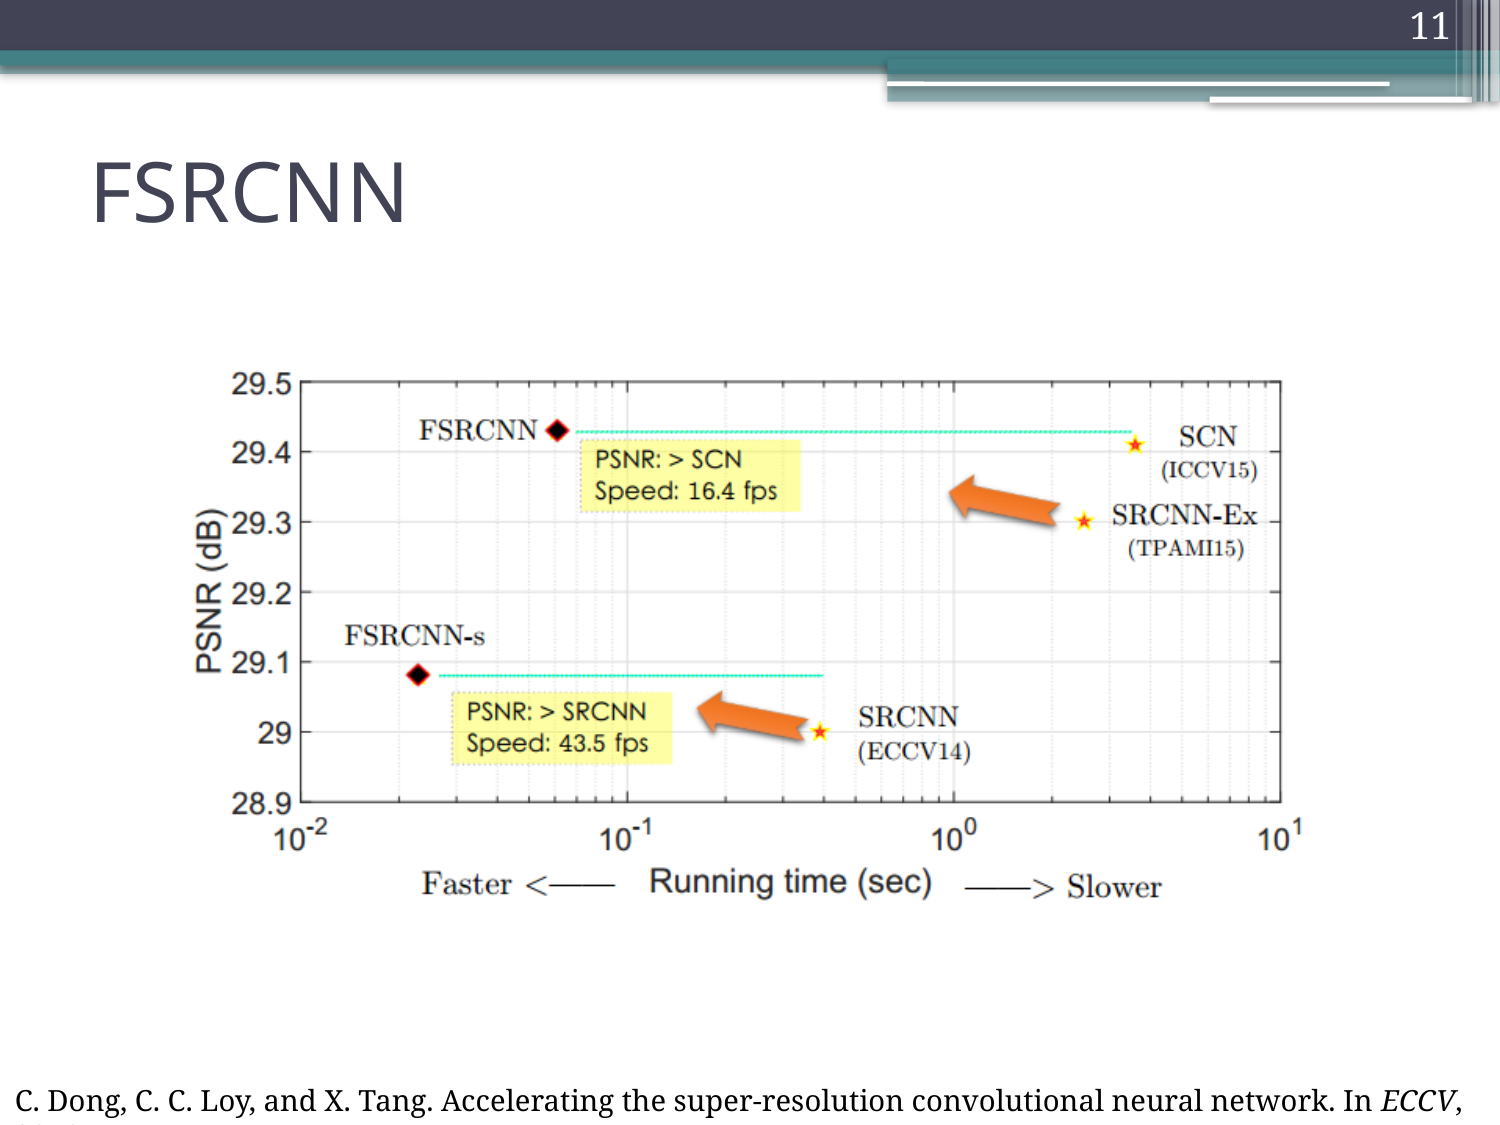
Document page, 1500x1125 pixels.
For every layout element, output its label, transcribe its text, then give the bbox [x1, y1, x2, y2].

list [189, 357, 1311, 910]
text_box C. Dong, C. C. Loy, and X. Tang. Accelerating the super-resolution convolutional neural network. In ECCV, 2016. [0, 1074, 1500, 1125]
title FSRCNN [75, 101, 1425, 277]
slide_number 11 [1341, 0, 1466, 61]
